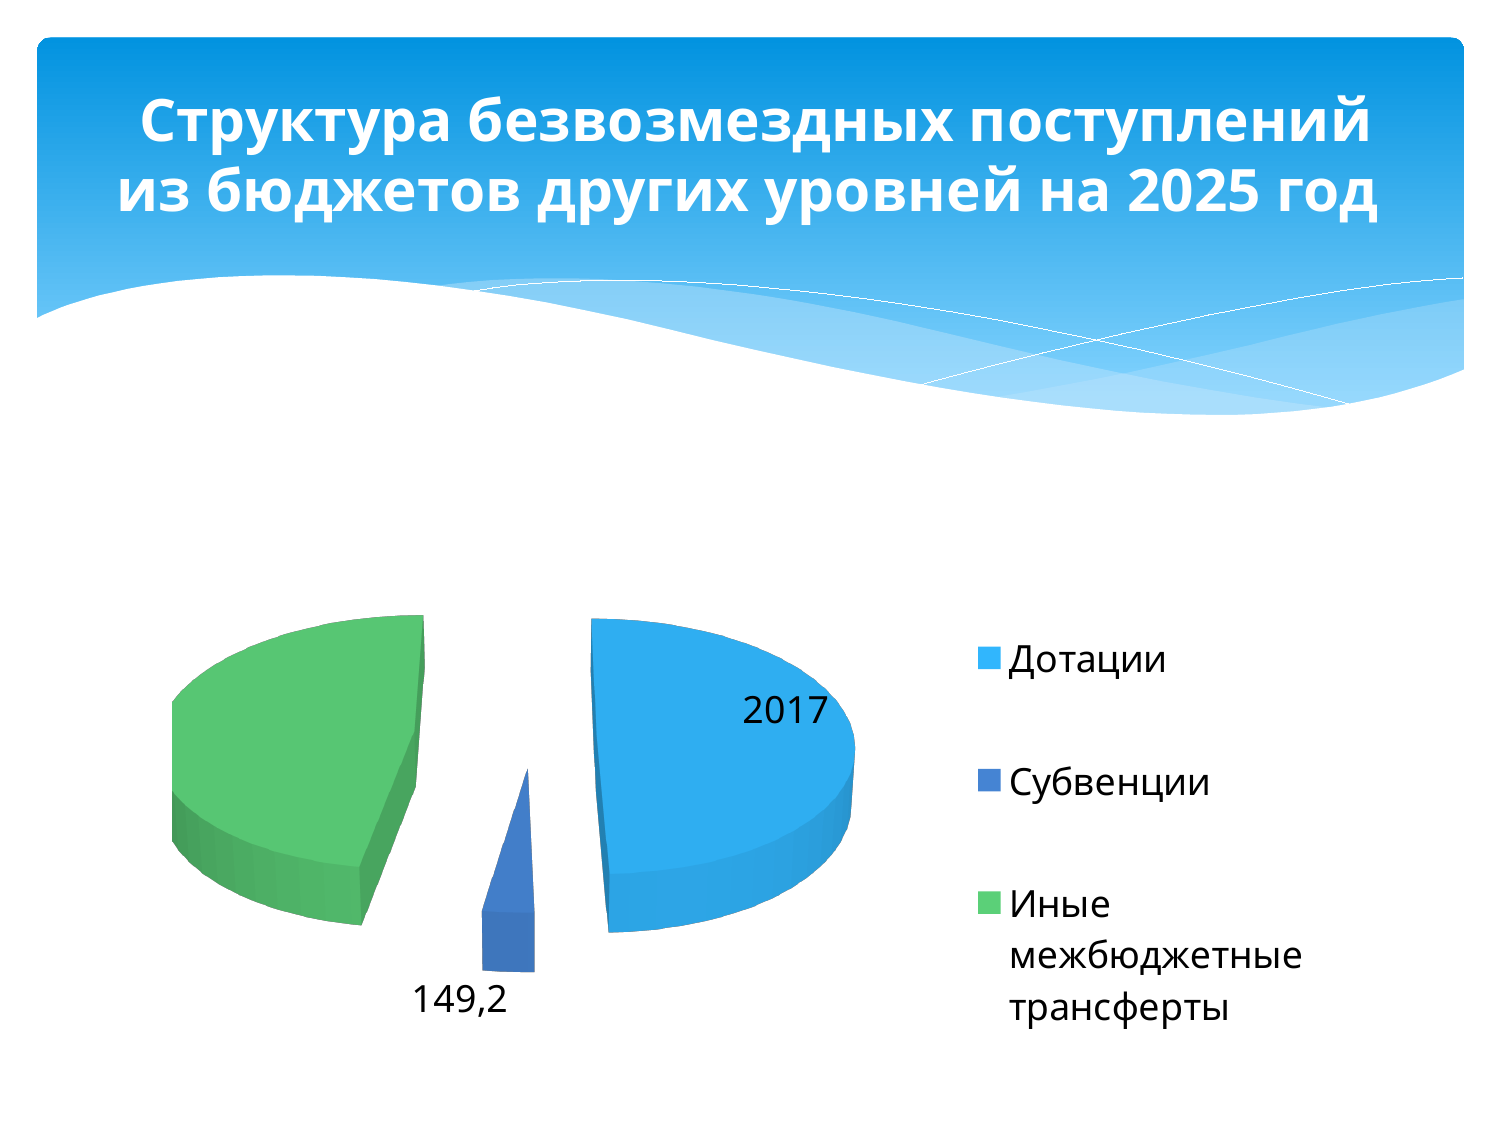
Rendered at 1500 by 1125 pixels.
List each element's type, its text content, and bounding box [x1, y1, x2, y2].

title Структура безвозмездных поступлений из бюджетов других уровней на 2025 год [88, 42, 1424, 350]
chart [147, 373, 1341, 1125]
